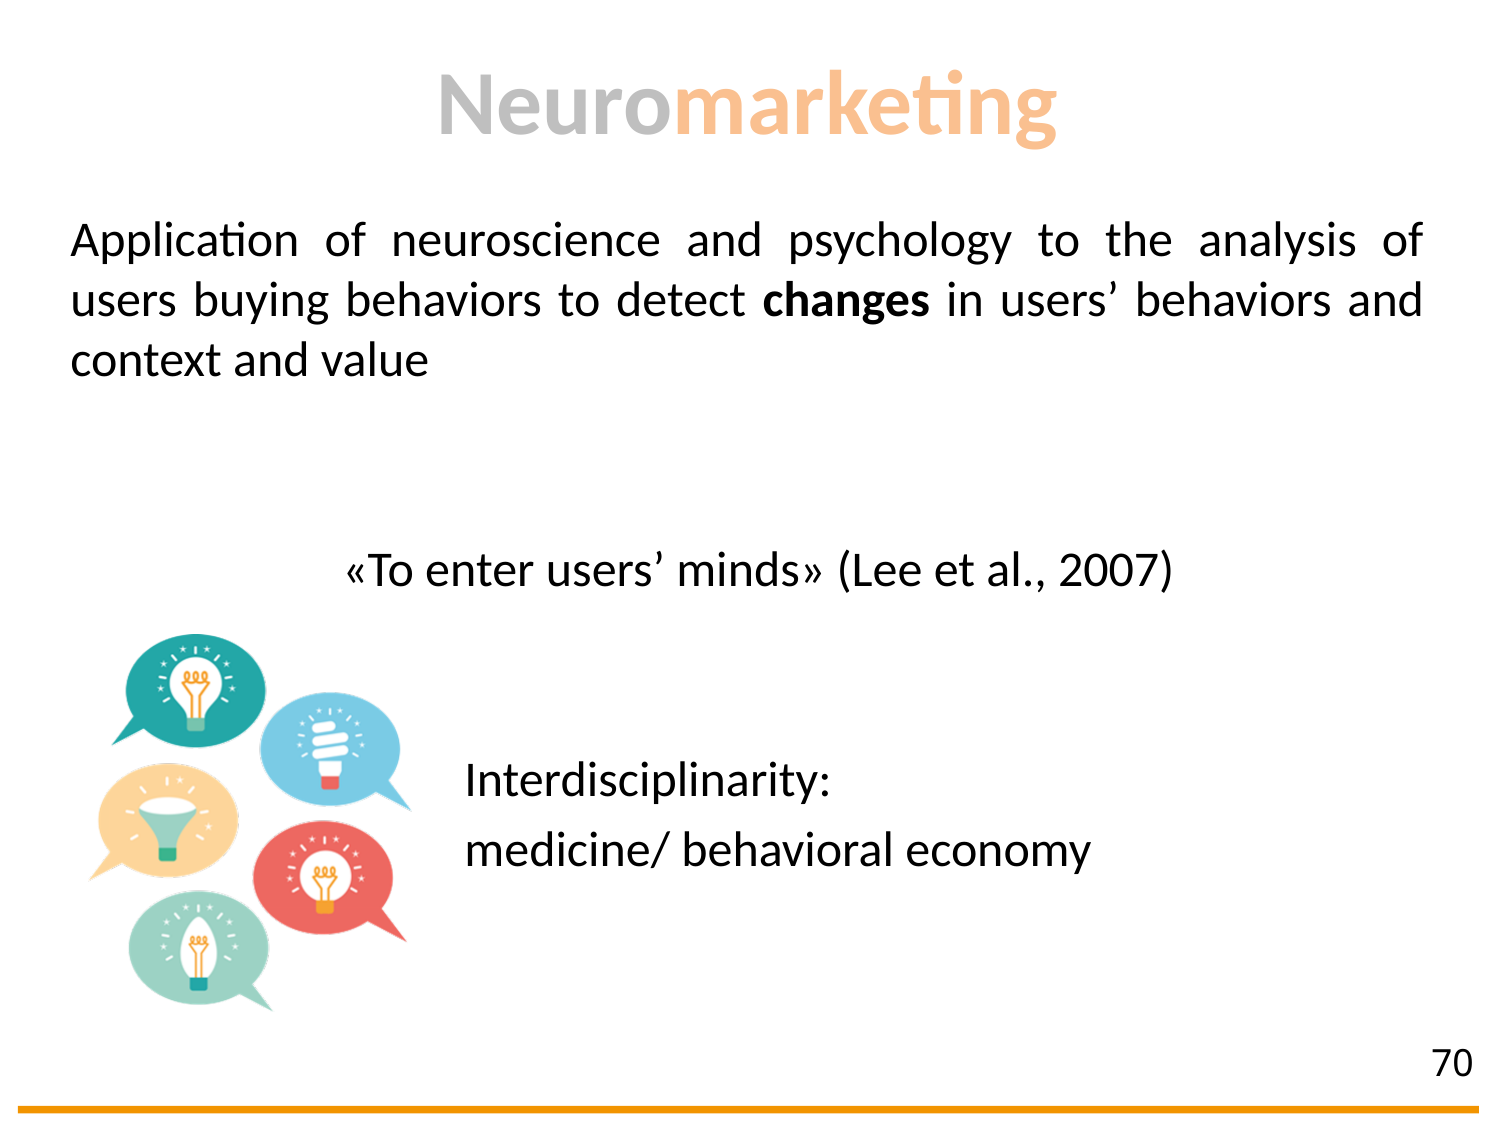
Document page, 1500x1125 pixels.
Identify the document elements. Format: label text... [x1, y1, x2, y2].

text_box 70 [1138, 1034, 1489, 1094]
list Application of neuroscience and psychology to the analysis of users buying behaviors to detect changes in users’ behaviors and context and value «To enter users’ minds» (Lee et al., 2007) Interdisciplinarity: medicine/ behavioral economy [55, 198, 1440, 871]
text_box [744, 378, 753, 1125]
title Neuromarketing [5, 30, 1489, 164]
picture [88, 633, 412, 1012]
